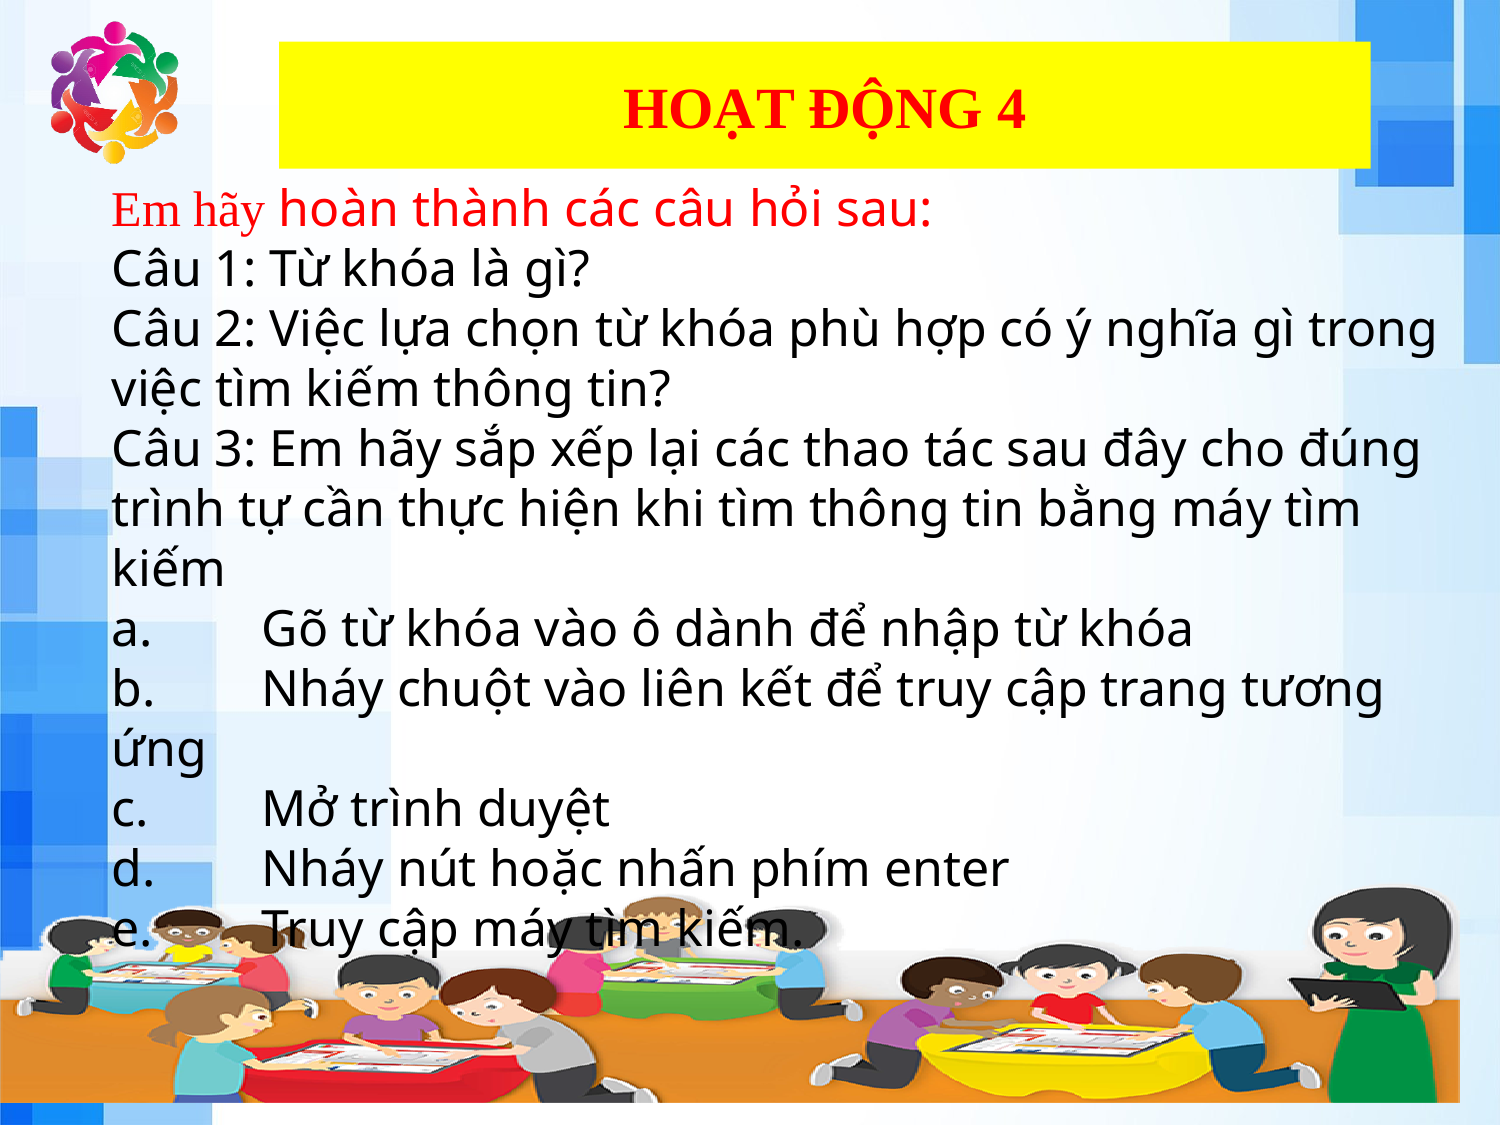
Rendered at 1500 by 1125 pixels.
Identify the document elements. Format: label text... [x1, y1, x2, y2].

picture [0, 0, 1500, 1125]
text_box HOẠT ĐỘNG 4 [278, 41, 1372, 168]
text_box Em hãy hoàn thành các câu hỏi sau: Câu 1: Từ khóa là gì? Câu 2: Việc lựa chọn từ khóa phù hợp có ý nghĩa gì trong việc tìm kiếm thông tin? Câu 3: Em hãy sắp xếp lại các thao tác sau đây cho đúng trình tự cần thực hiện khi tìm thông tin bằng máy tìm kiếm a. Gõ từ khóa vào ô dành để nhập từ khóa b. Nháy chuột vào liên kết để truy cập trang tương ứng c. Mở trình duyệt d. Nháy nút hoặc nhấn phím enter e. Truy cập máy tìm kiếm. [96, 168, 1460, 851]
